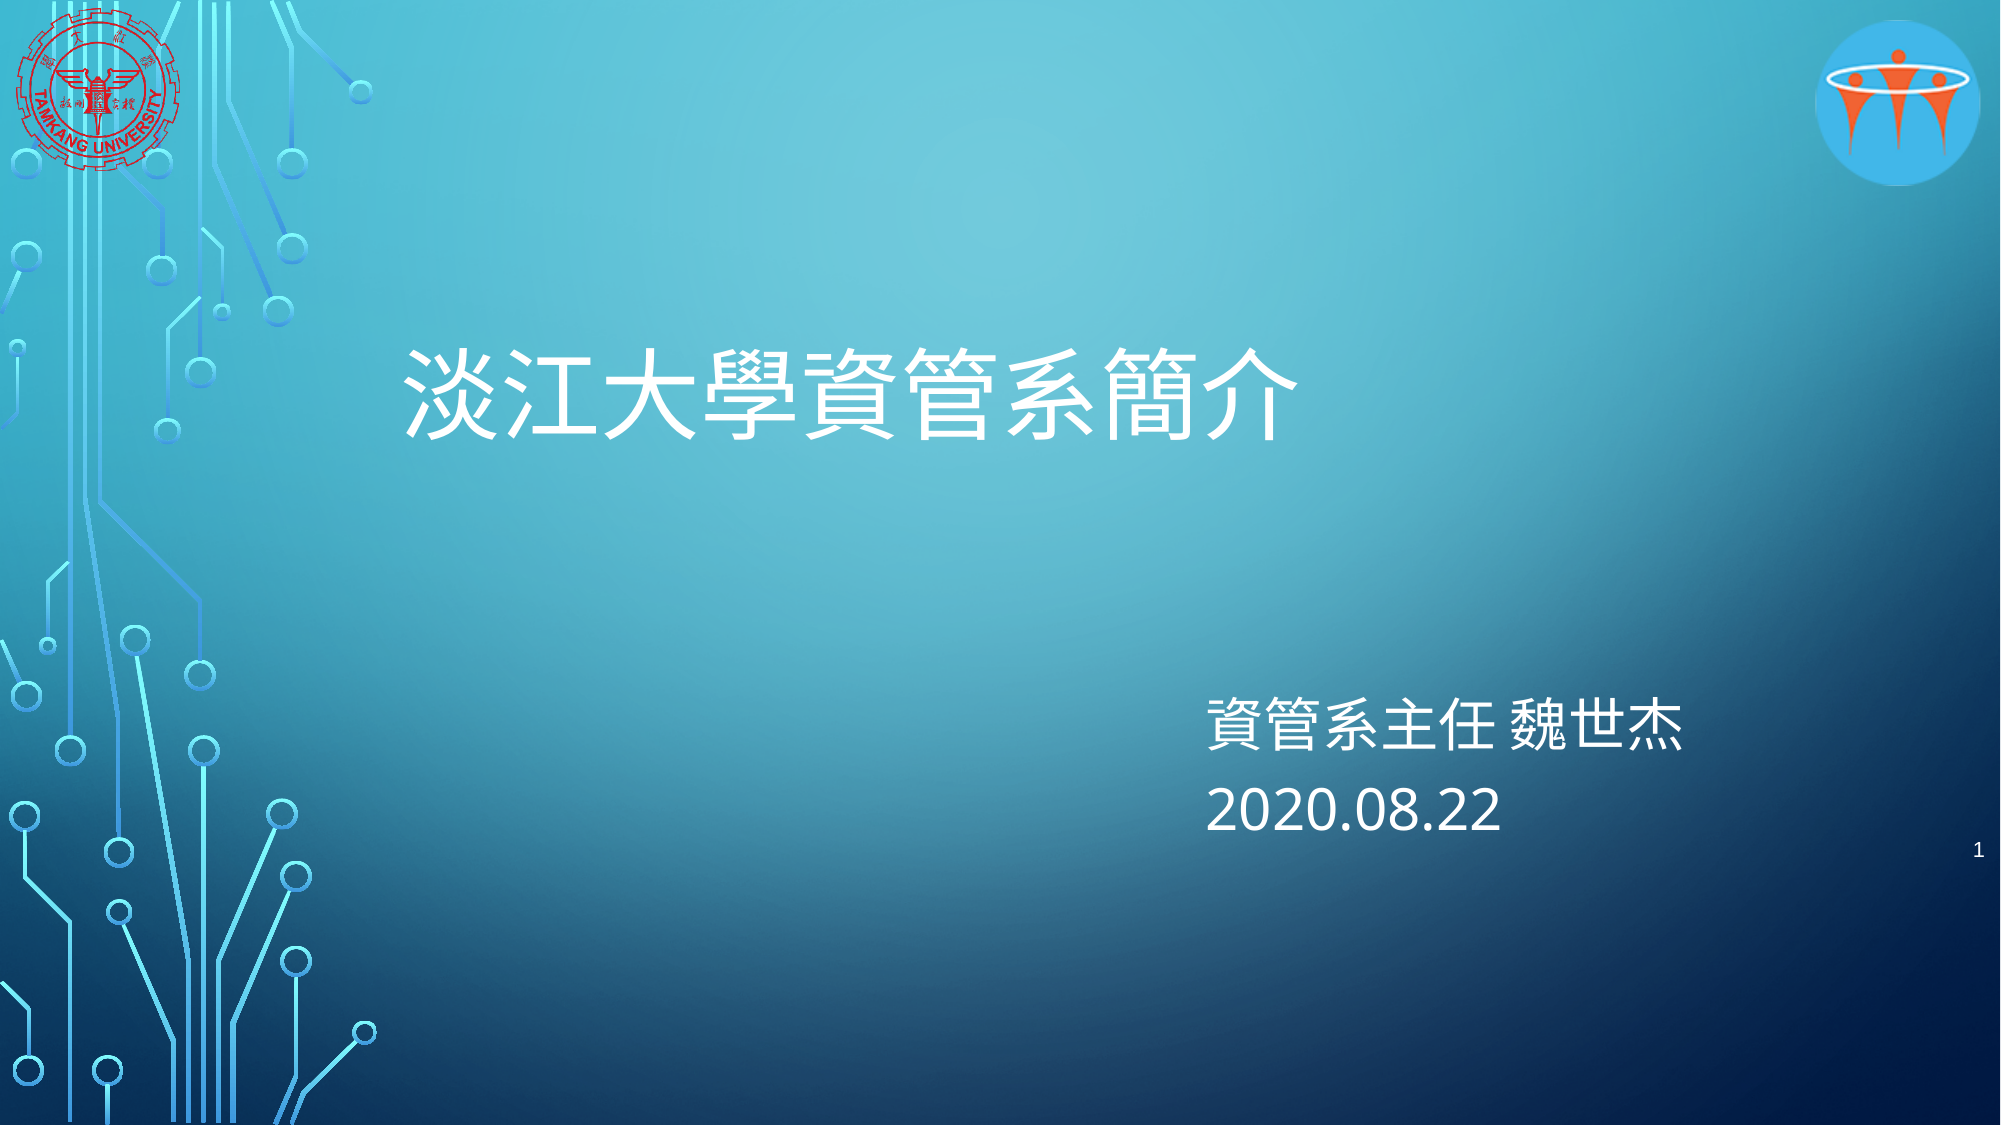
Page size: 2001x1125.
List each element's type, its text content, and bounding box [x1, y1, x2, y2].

subtitle 資管系主任 魏世杰2020.08.22 [1190, 667, 1912, 870]
slide_number 1 [1909, 826, 2000, 873]
title 淡江大學資管系簡介 [385, 90, 1601, 462]
picture [1798, 8, 2000, 197]
picture [16, 8, 180, 172]
